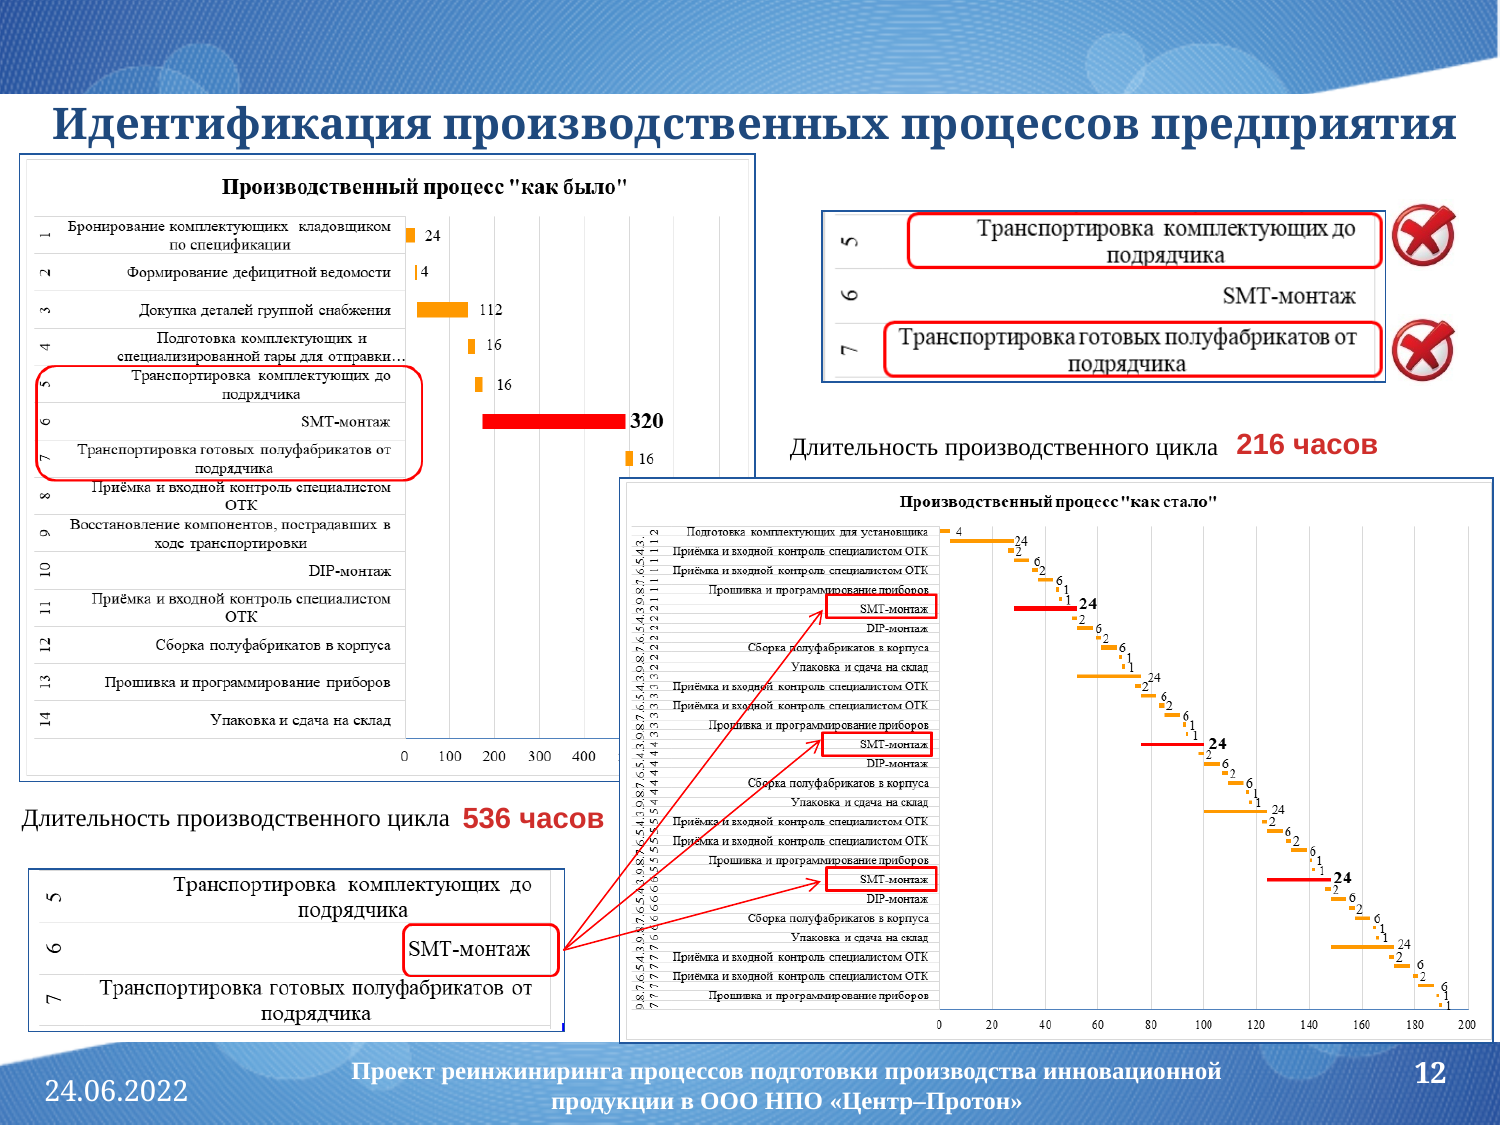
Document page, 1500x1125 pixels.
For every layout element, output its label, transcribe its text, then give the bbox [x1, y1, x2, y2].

footer Проект реинжиниринга процессов подготовки производства инновационной продукции в ООО НПО «Центр–Протон» [305, 1046, 1270, 1107]
text_box Длительность производственного цикла [775, 422, 1221, 468]
text_box Длительность производственного цикла [6, 794, 447, 840]
picture [822, 211, 1385, 382]
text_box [563, 609, 824, 741]
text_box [563, 881, 822, 951]
picture [1386, 314, 1459, 386]
picture [0, 154, 1500, 1122]
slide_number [29, 1065, 254, 1125]
picture [1387, 199, 1459, 271]
slide_number 12 [1399, 1047, 1495, 1107]
title Идентификация производственных процессов предприятия [20, 81, 1493, 173]
text_box 536 часов [447, 791, 557, 842]
text_box 216 часов [1221, 417, 1394, 468]
picture [0, 0, 1500, 94]
picture [29, 869, 564, 1032]
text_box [563, 739, 822, 880]
